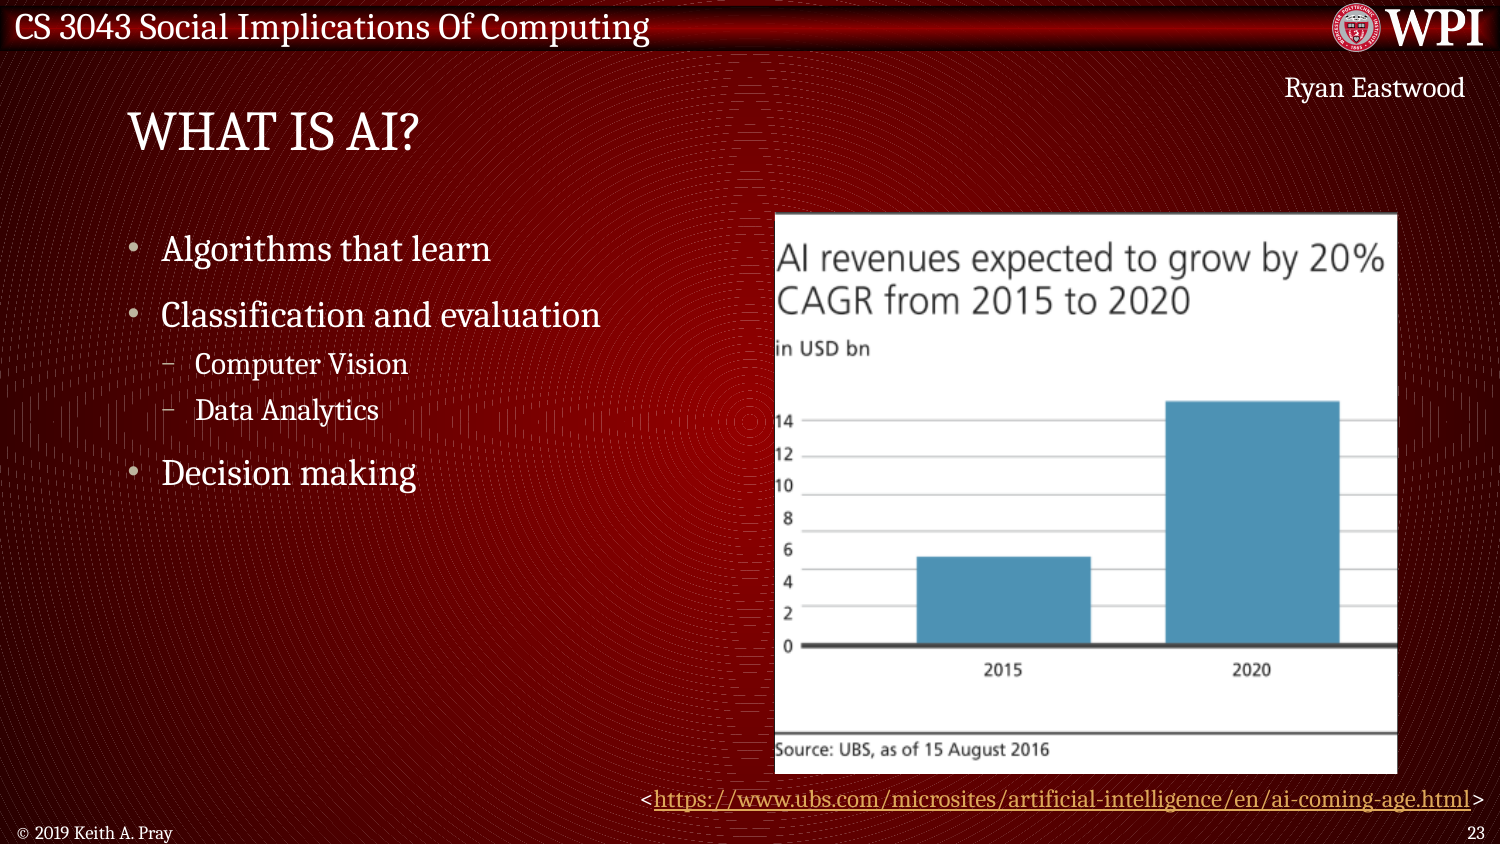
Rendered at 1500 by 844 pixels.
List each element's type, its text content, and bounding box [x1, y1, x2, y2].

list Algorithms that learn Classification and evaluation Computer Vision Data Analytics Decision making [112, 221, 725, 772]
picture [774, 212, 1398, 775]
footer © 2019 Keith A. Pray [0, 821, 913, 844]
slide_number 23 [1397, 821, 1500, 844]
text_box Ryan Eastwood [1123, 61, 1481, 111]
text_box <https://www.ubs.com/microsites/artificial-intelligence/en/ai-coming-age.html> [0, 775, 1500, 821]
title What is AI? [112, 59, 1388, 210]
picture [1332, 3, 1483, 52]
